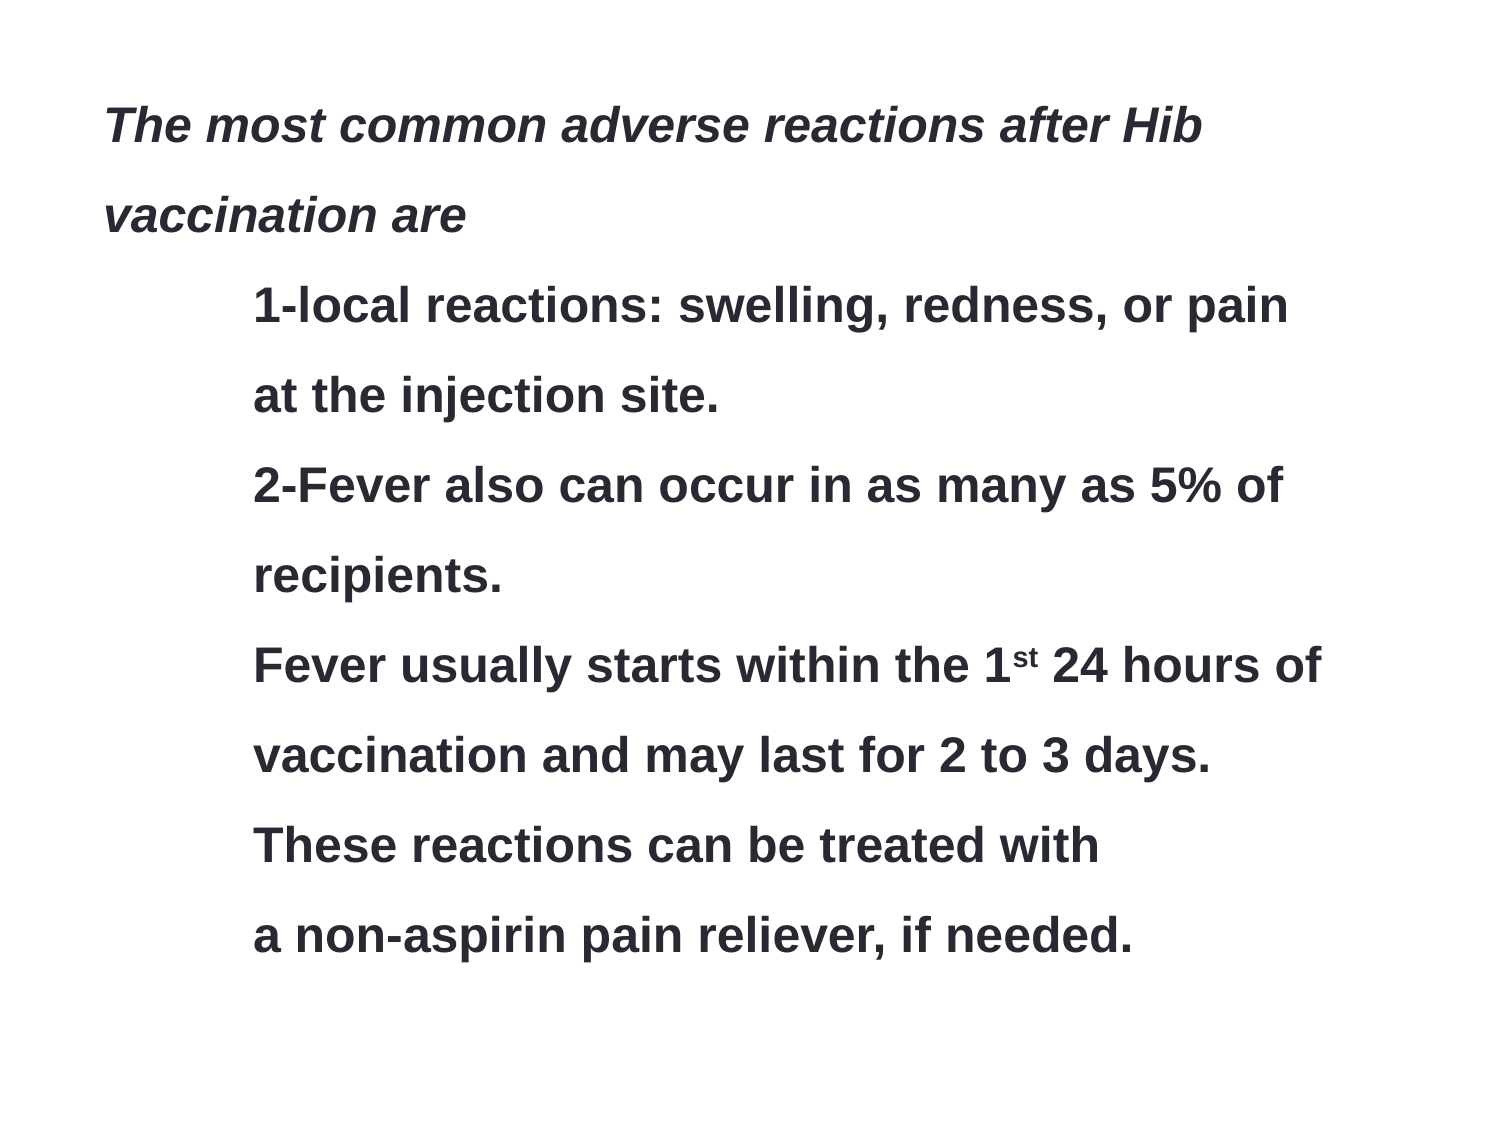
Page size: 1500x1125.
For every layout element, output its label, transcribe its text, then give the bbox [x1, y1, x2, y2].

text_box The most common adverse reactions after Hib vaccination are 1-local reactions: swelling, redness, or pain at the injection site. 2-Fever also can occur in as many as 5% of recipients. Fever usually starts within the 1st 24 hours of vaccination and may last for 2 to 3 days. These reactions can be treated with a non-aspirin pain reliever, if needed. [88, 54, 1353, 970]
